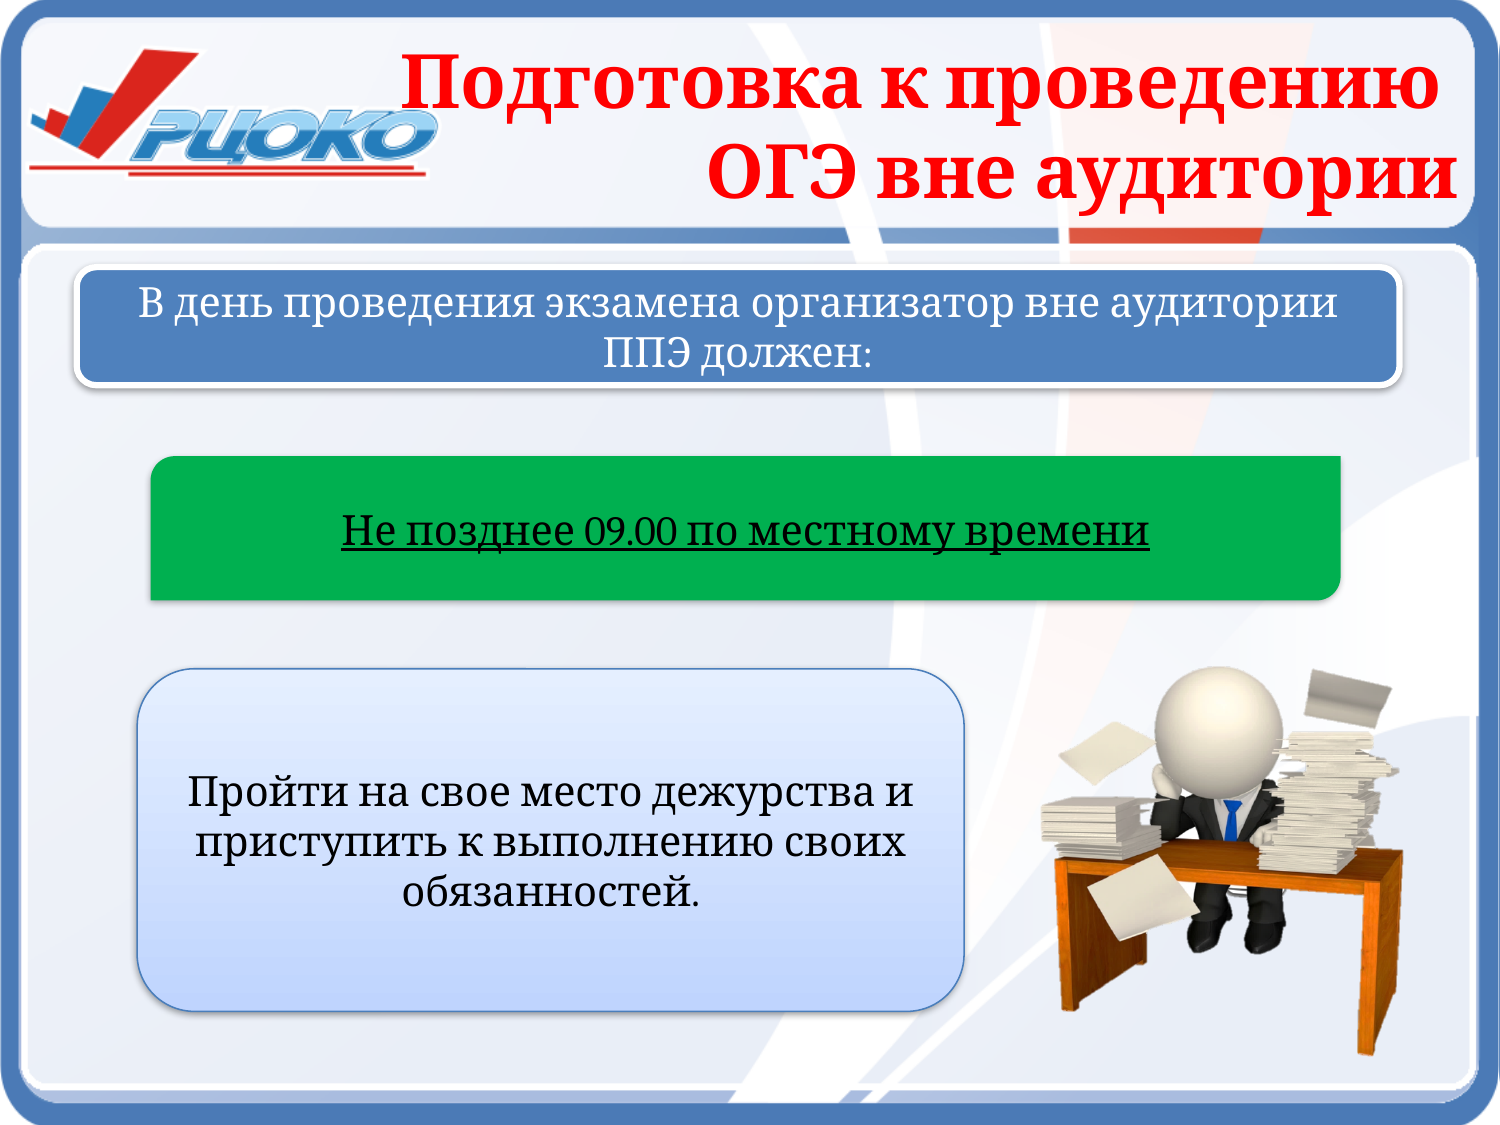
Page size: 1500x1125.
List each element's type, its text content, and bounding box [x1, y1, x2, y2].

picture [0, 0, 1500, 1125]
text_box Подготовка к проведению ОГЭ вне аудитории [171, 29, 1474, 218]
text_box Не позднее 09.00 по местному времени [150, 456, 1341, 601]
text_box Пройти на свое место дежурства и приступить к выполнению своих обязанностей. [136, 667, 965, 1013]
text_box В день проведения экзамена организатор вне аудитории ППЭ должен: [73, 263, 1403, 389]
